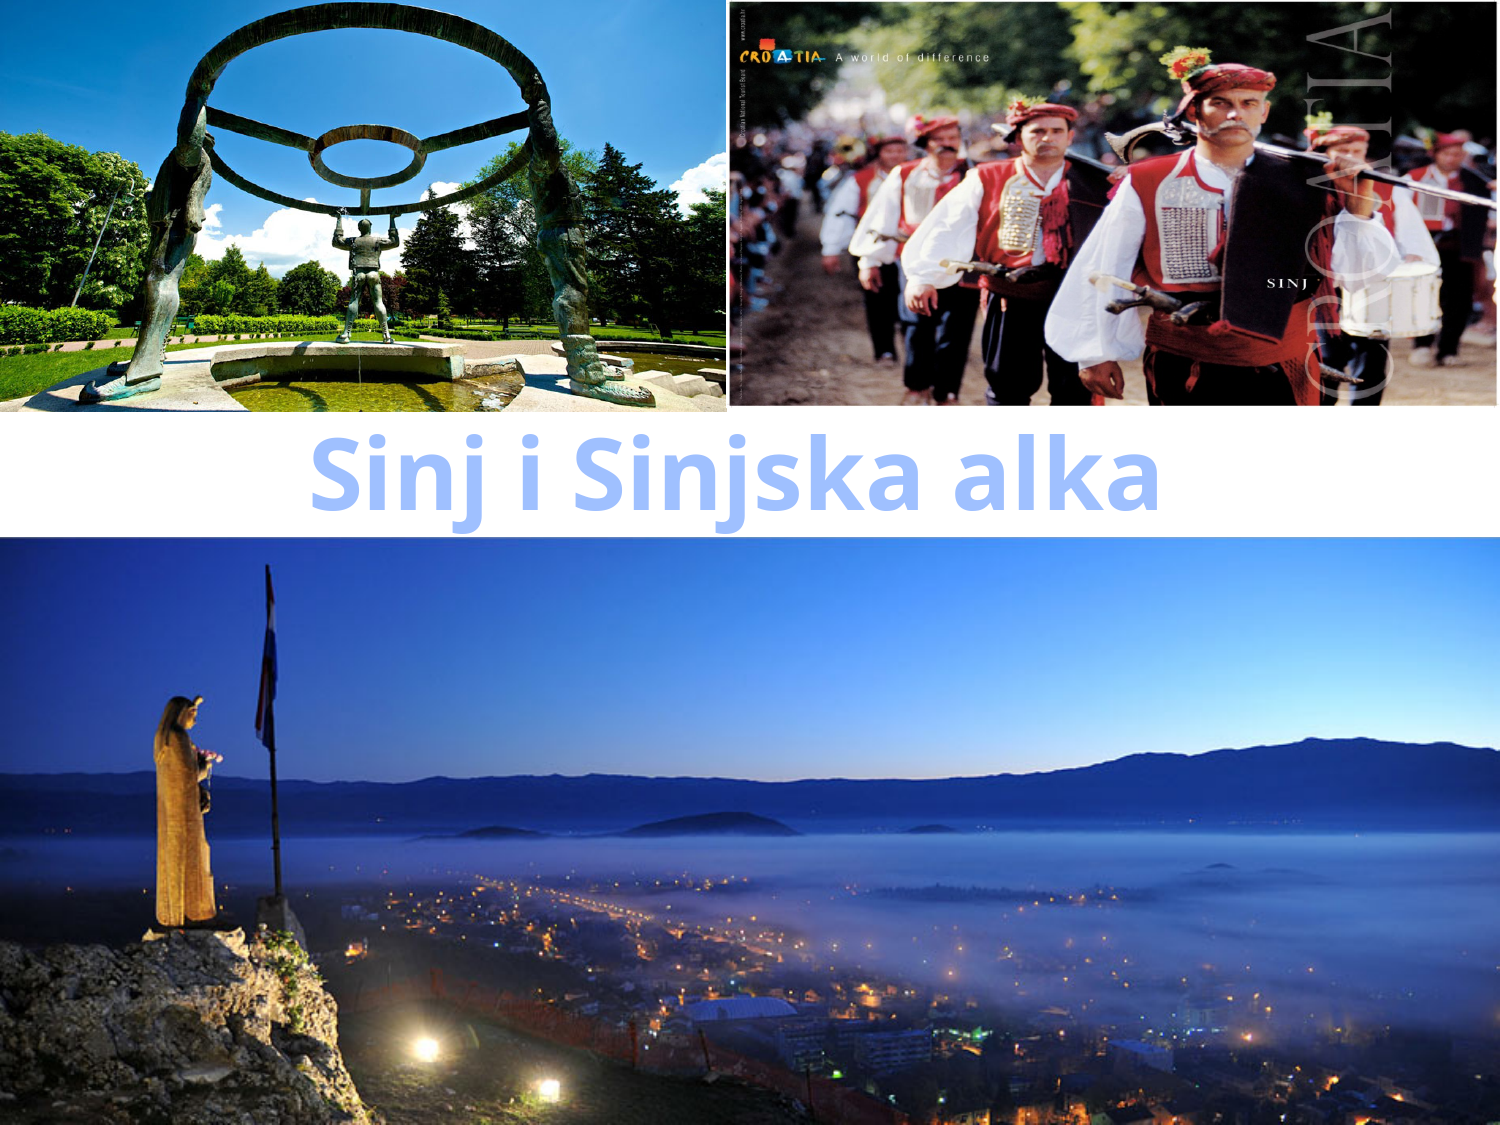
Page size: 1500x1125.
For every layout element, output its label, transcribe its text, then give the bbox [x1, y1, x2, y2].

title Sinj i Sinjska alka [112, 420, 1388, 534]
picture [0, 537, 1500, 1125]
picture [0, 0, 1500, 412]
